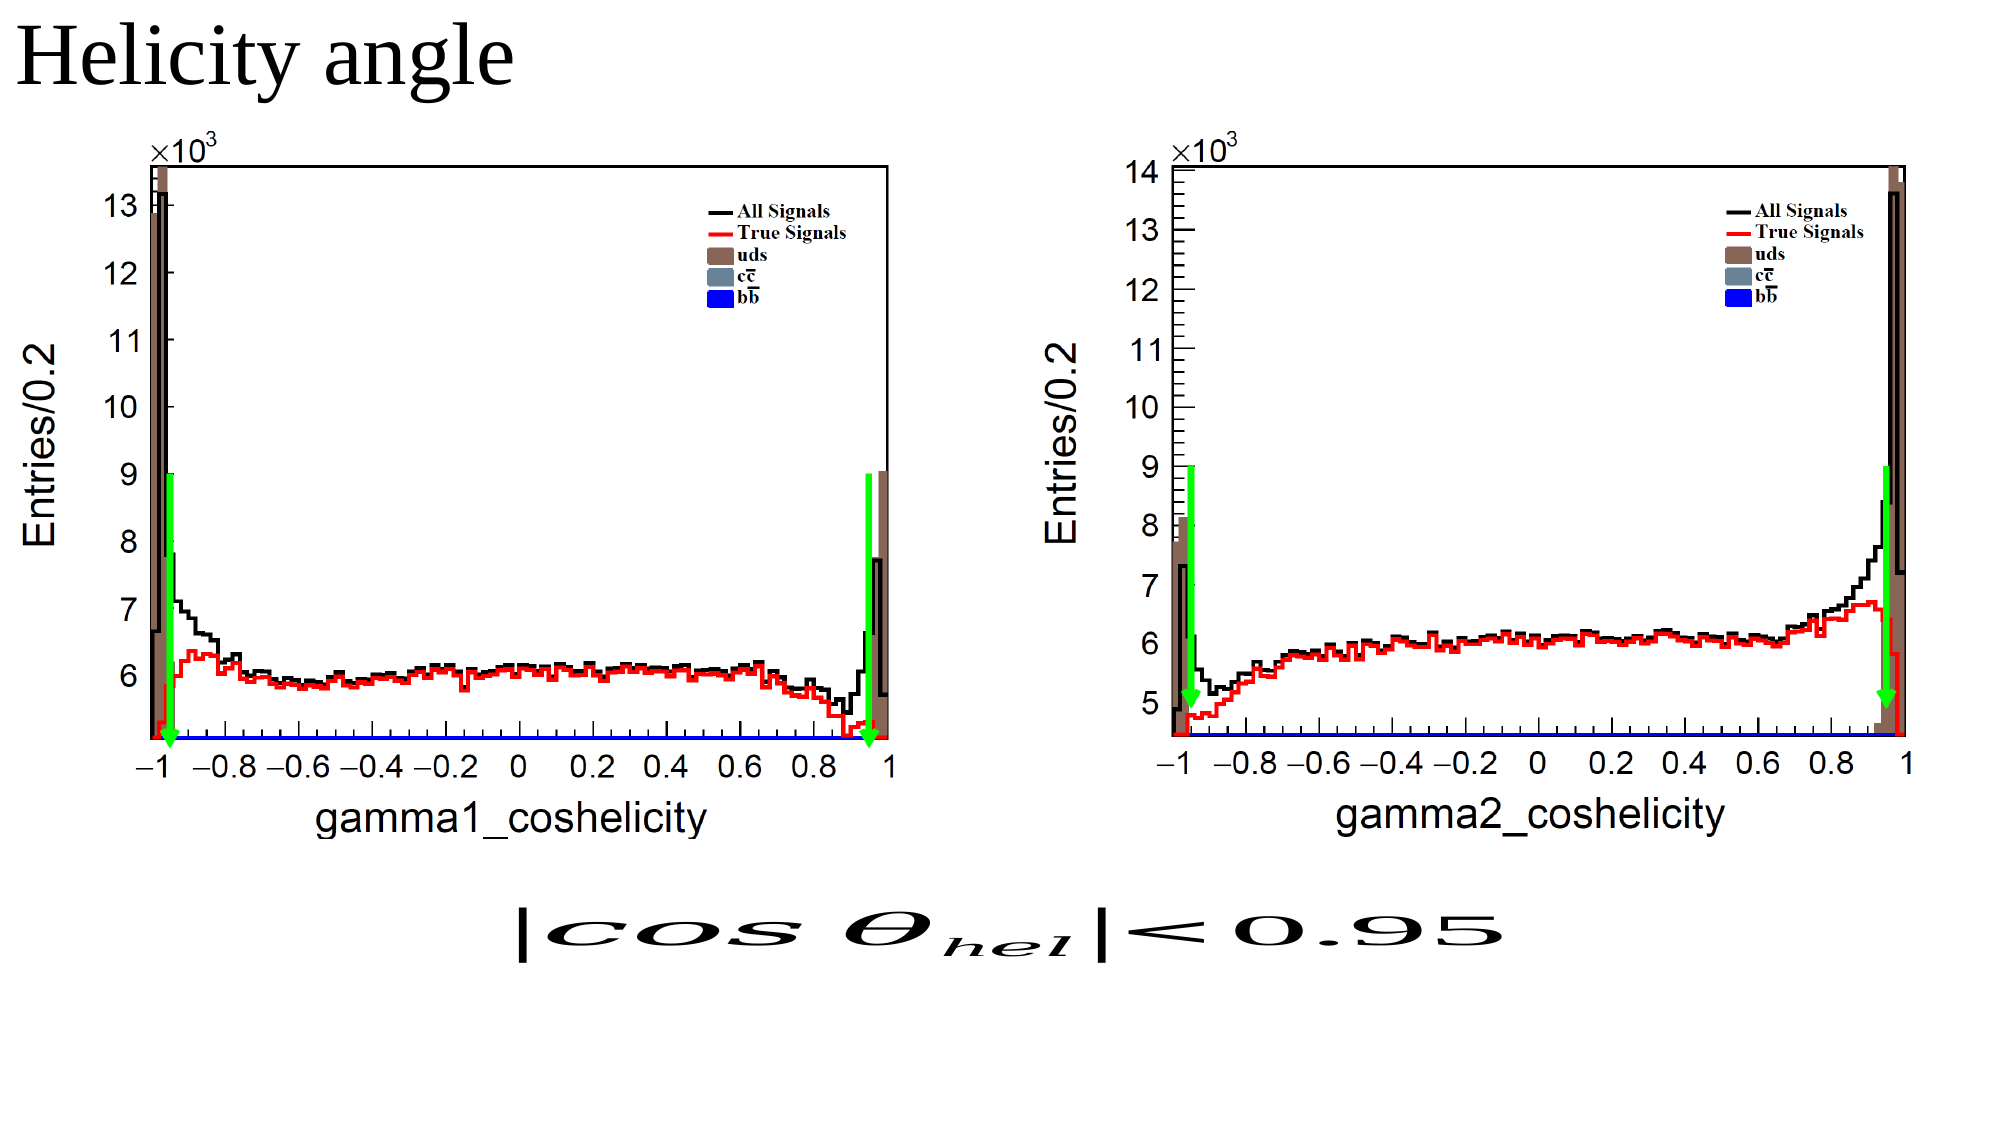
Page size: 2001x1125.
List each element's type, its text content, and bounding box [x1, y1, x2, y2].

title Helicity angle [0, 0, 1812, 112]
picture [1037, 131, 1914, 840]
picture [15, 131, 902, 840]
